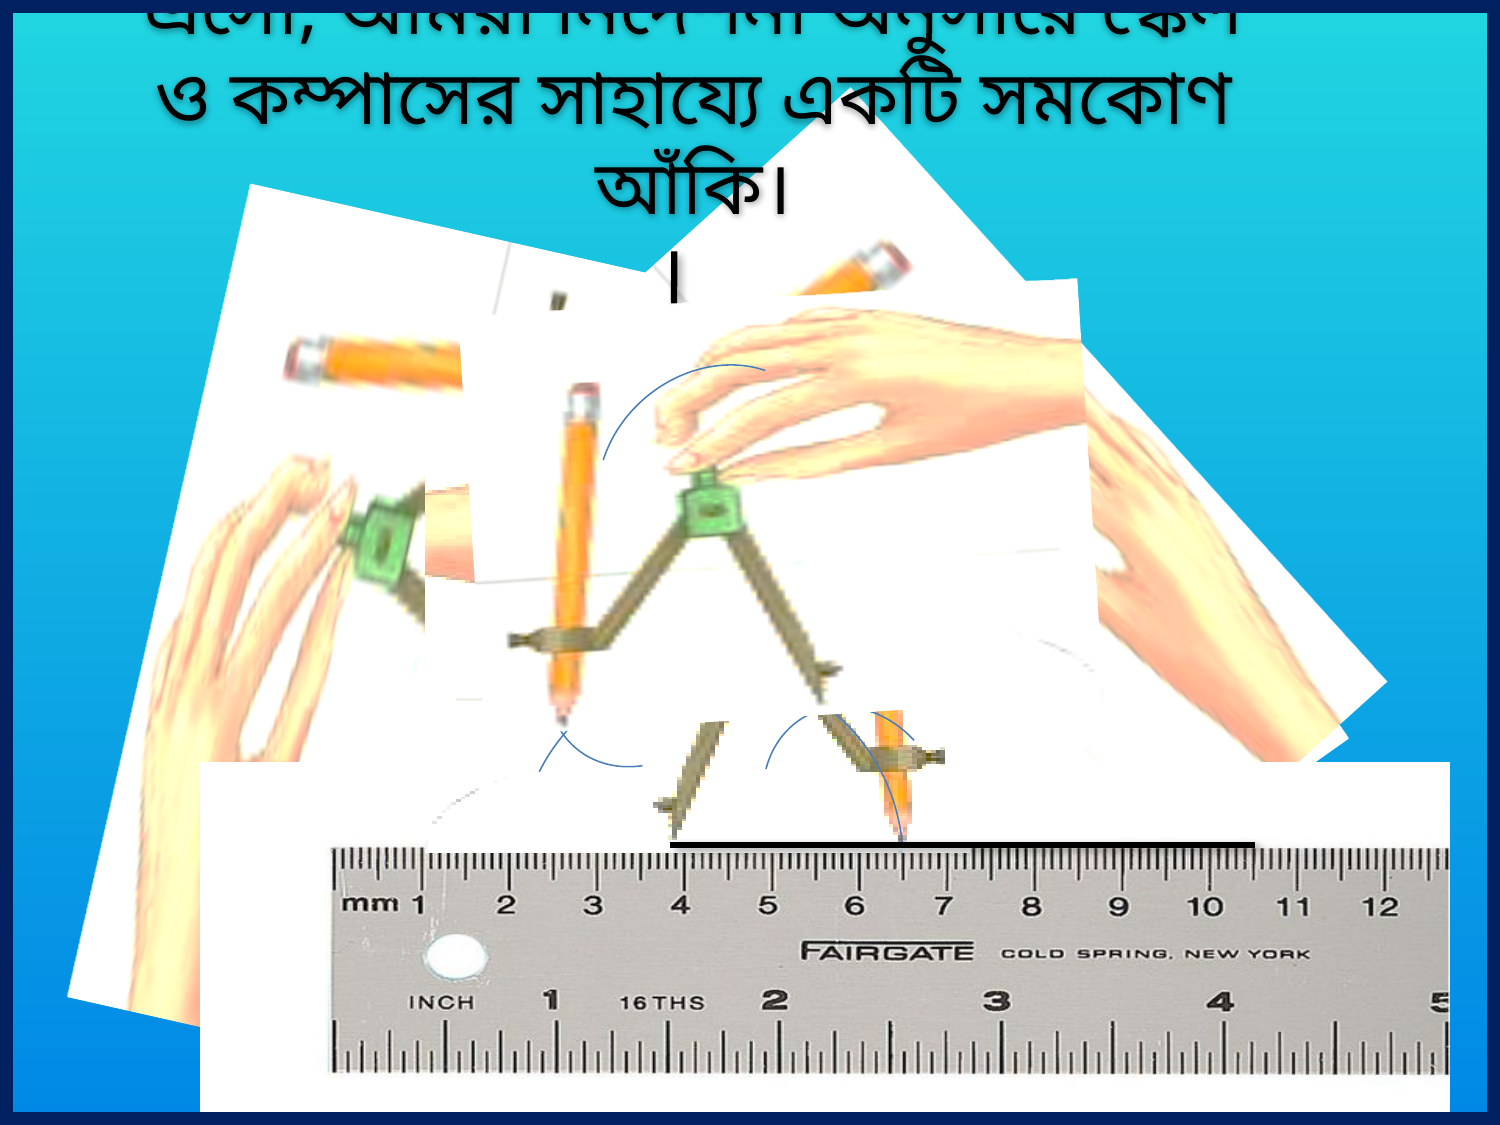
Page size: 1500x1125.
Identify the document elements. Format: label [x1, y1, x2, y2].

text_box [0, 0, 1500, 1125]
picture [0, 295, 1451, 1125]
